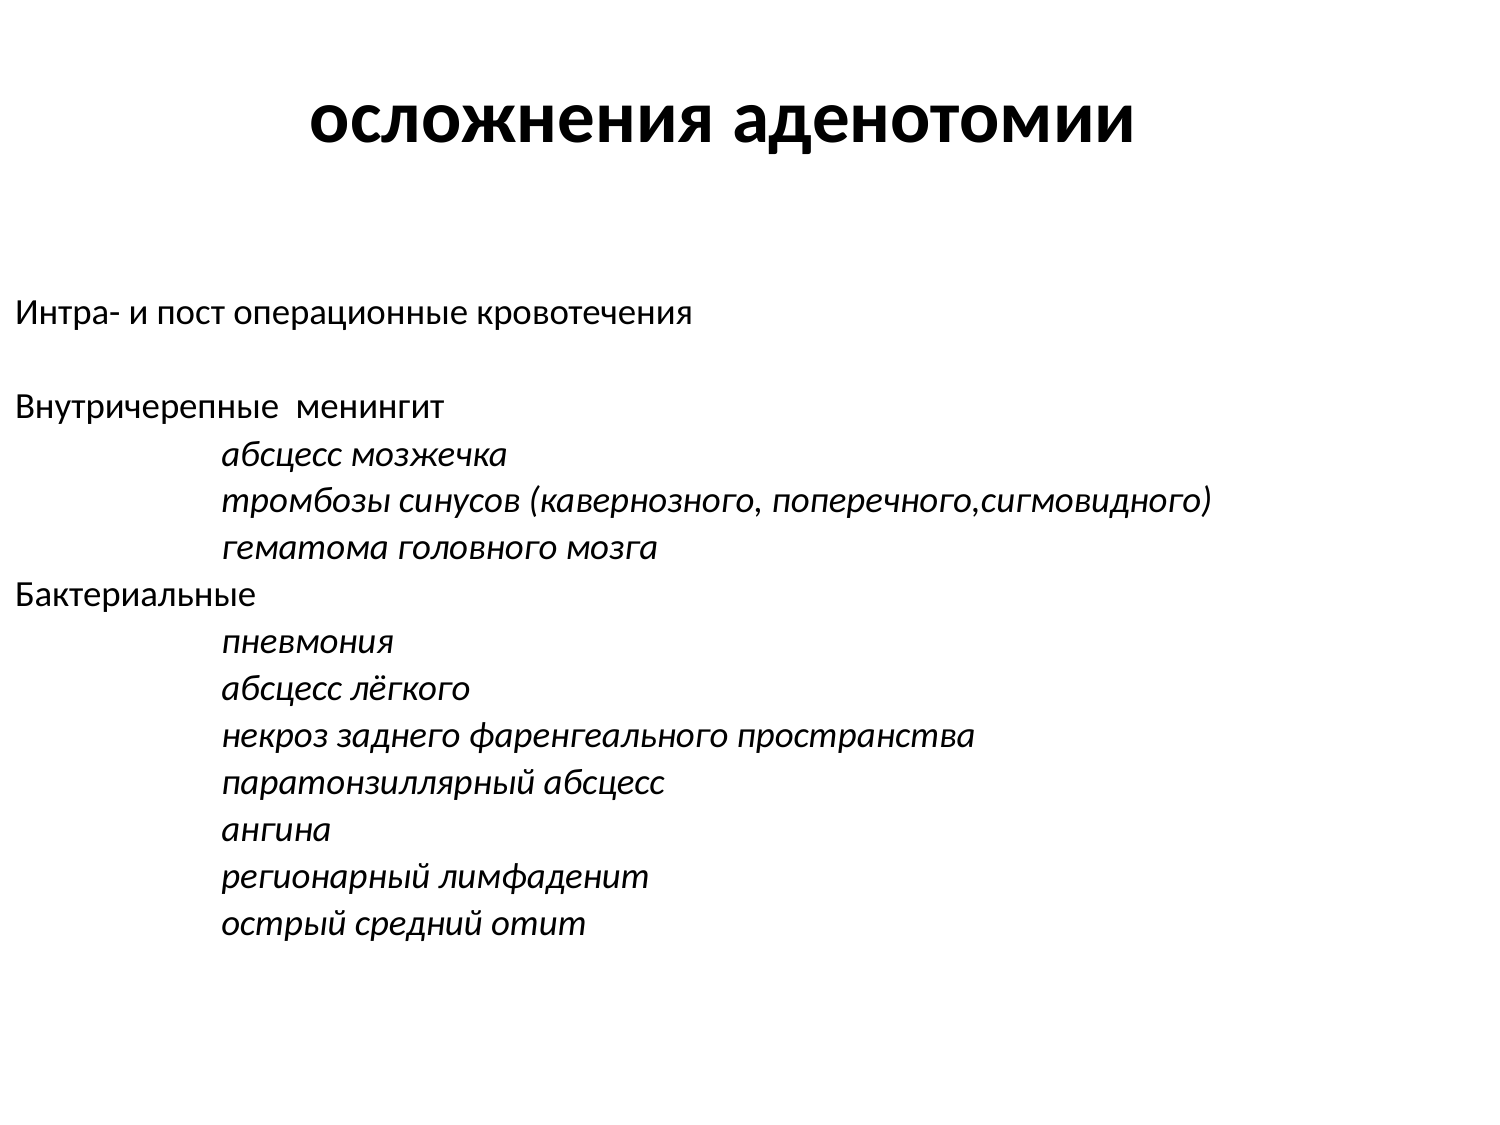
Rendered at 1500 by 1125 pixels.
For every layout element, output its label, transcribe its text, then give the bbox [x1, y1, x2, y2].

title осложнения аденотомии [76, 30, 1371, 194]
text_box [374, 461, 1125, 652]
list Интра- и пост операционные кровотечения Внутричерепные менингит абсцесс мозжечка тромбозы синусов (кавернозного, поперечного,сигмовидного) гематома головного мозга Бактериальные пневмония абсцесс лёгкого некроз заднего фаренгеального пространства паратонзиллярный абсцесс ангина регионарный лимфаденит острый средний отит [0, 243, 1500, 1125]
